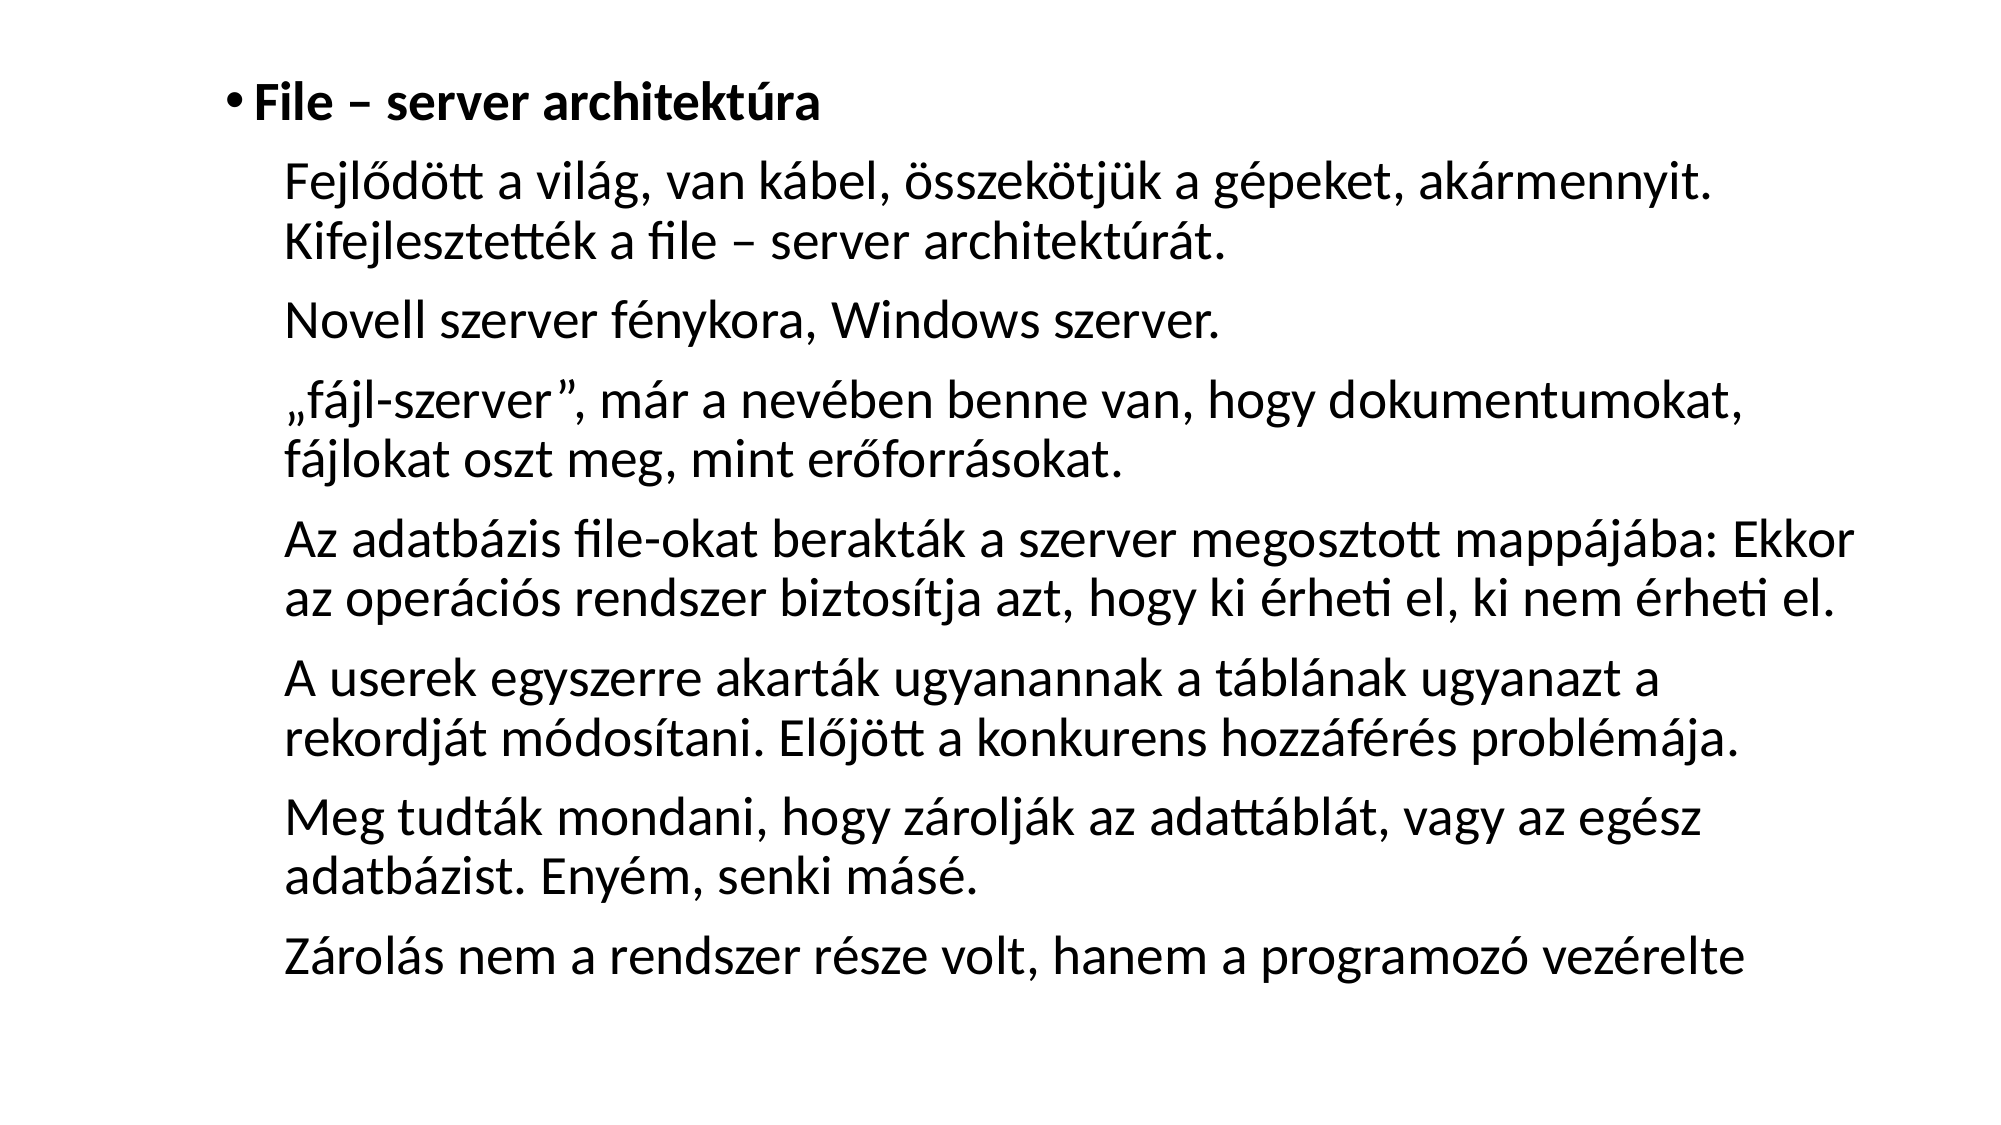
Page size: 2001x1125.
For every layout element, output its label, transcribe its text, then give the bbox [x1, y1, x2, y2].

list File – server architektúra Fejlődött a világ, van kábel, összekötjük a gépeket, akármennyit. Kifejlesztették a file – server architektúrát. Novell szerver fénykora, Windows szerver. „fájl-szerver”, már a nevében benne van, hogy dokumentumokat, fájlokat oszt meg, mint erőforrásokat. Az adatbázis file-okat berakták a szerver megosztott mappájába: Ekkor az operációs rendszer biztosítja azt, hogy ki érheti el, ki nem érheti el. A userek egyszerre akarták ugyanannak a táblának ugyanazt a rekordját módosítani. Előjött a konkurens hozzáférés problémája. Meg tudták mondani, hogy zárolják az adattáblát, vagy az egész adatbázist. Enyém, senki másé. Zárolás nem a rendszer része volt, hanem a programozó vezérelte [149, 65, 1874, 1011]
